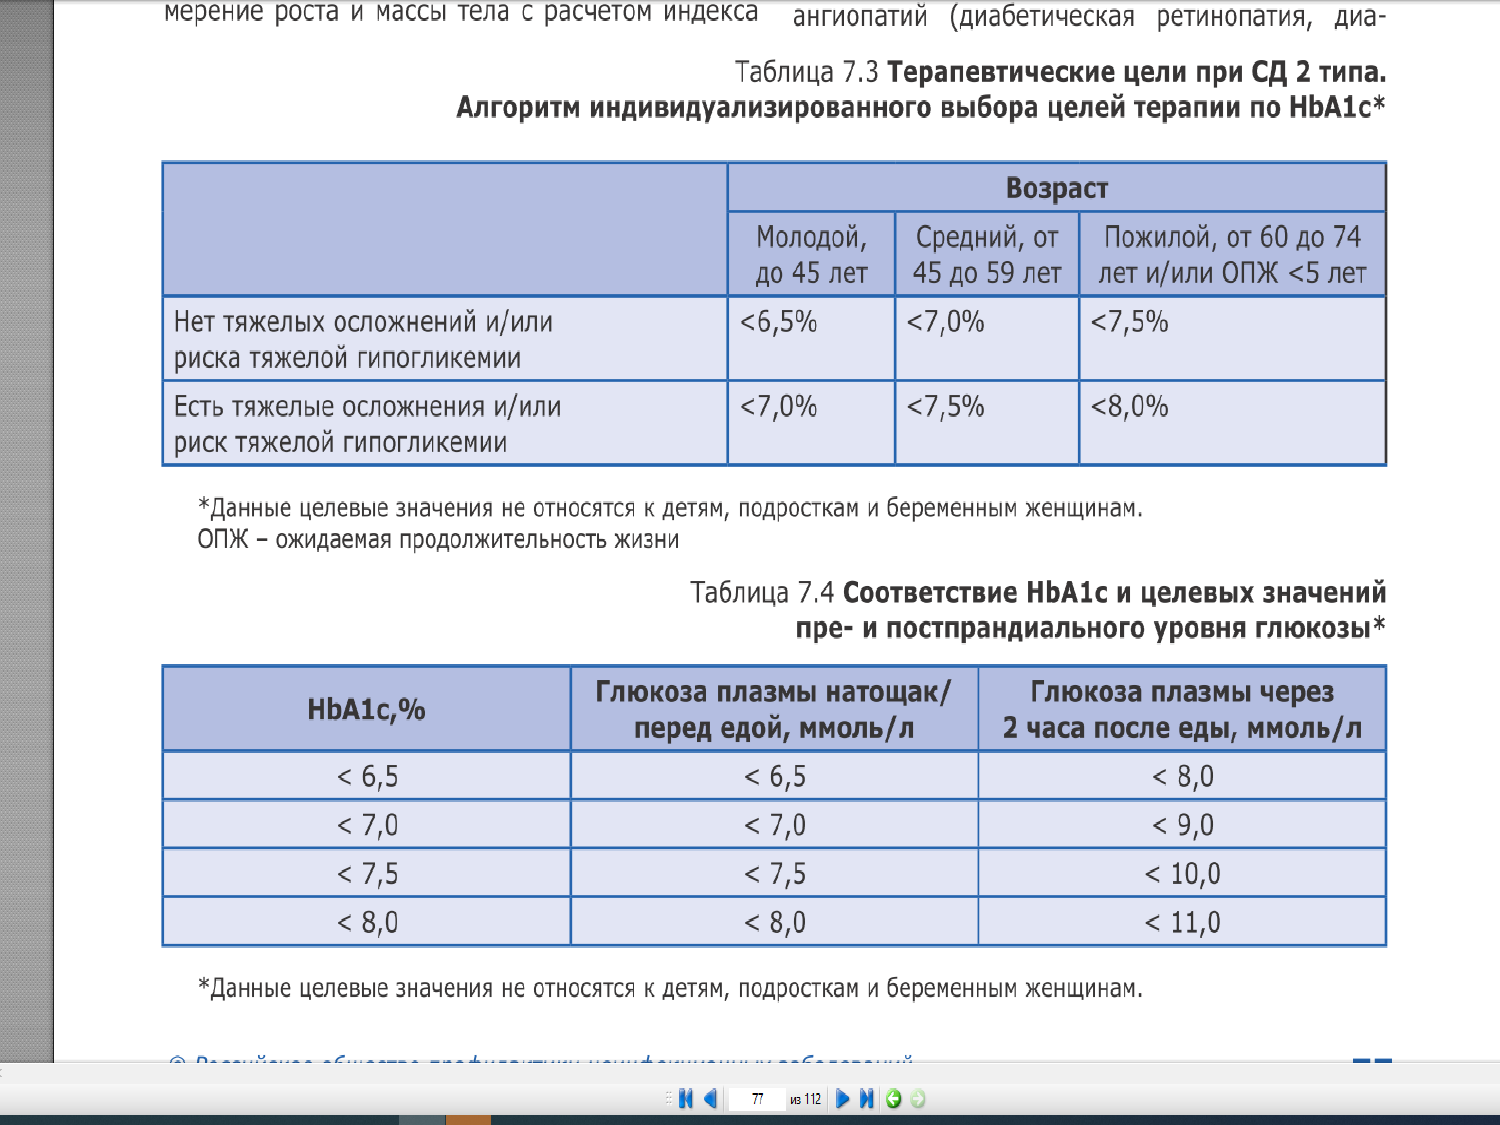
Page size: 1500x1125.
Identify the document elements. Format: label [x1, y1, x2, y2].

list [0, 0, 1500, 1125]
